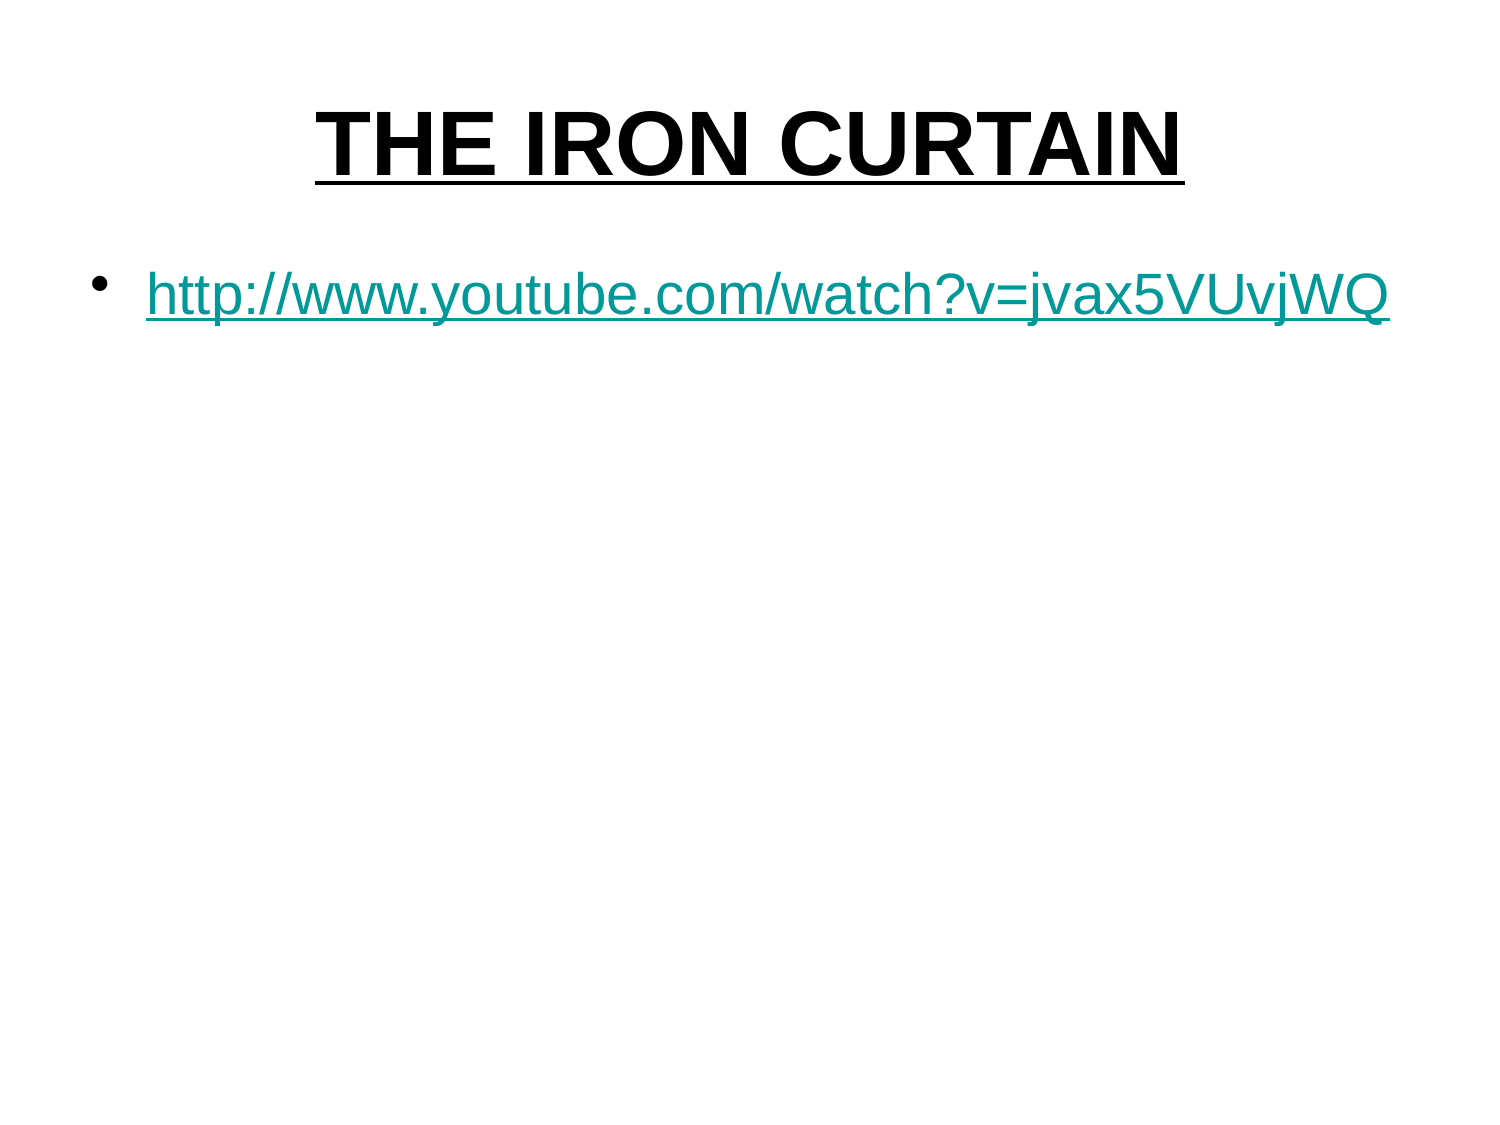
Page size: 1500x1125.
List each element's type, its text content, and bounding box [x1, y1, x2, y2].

list http://www.youtube.com/watch?v=jvax5VUvjWQ [74, 262, 1426, 1125]
title THE IRON CURTAIN [74, 44, 1426, 233]
